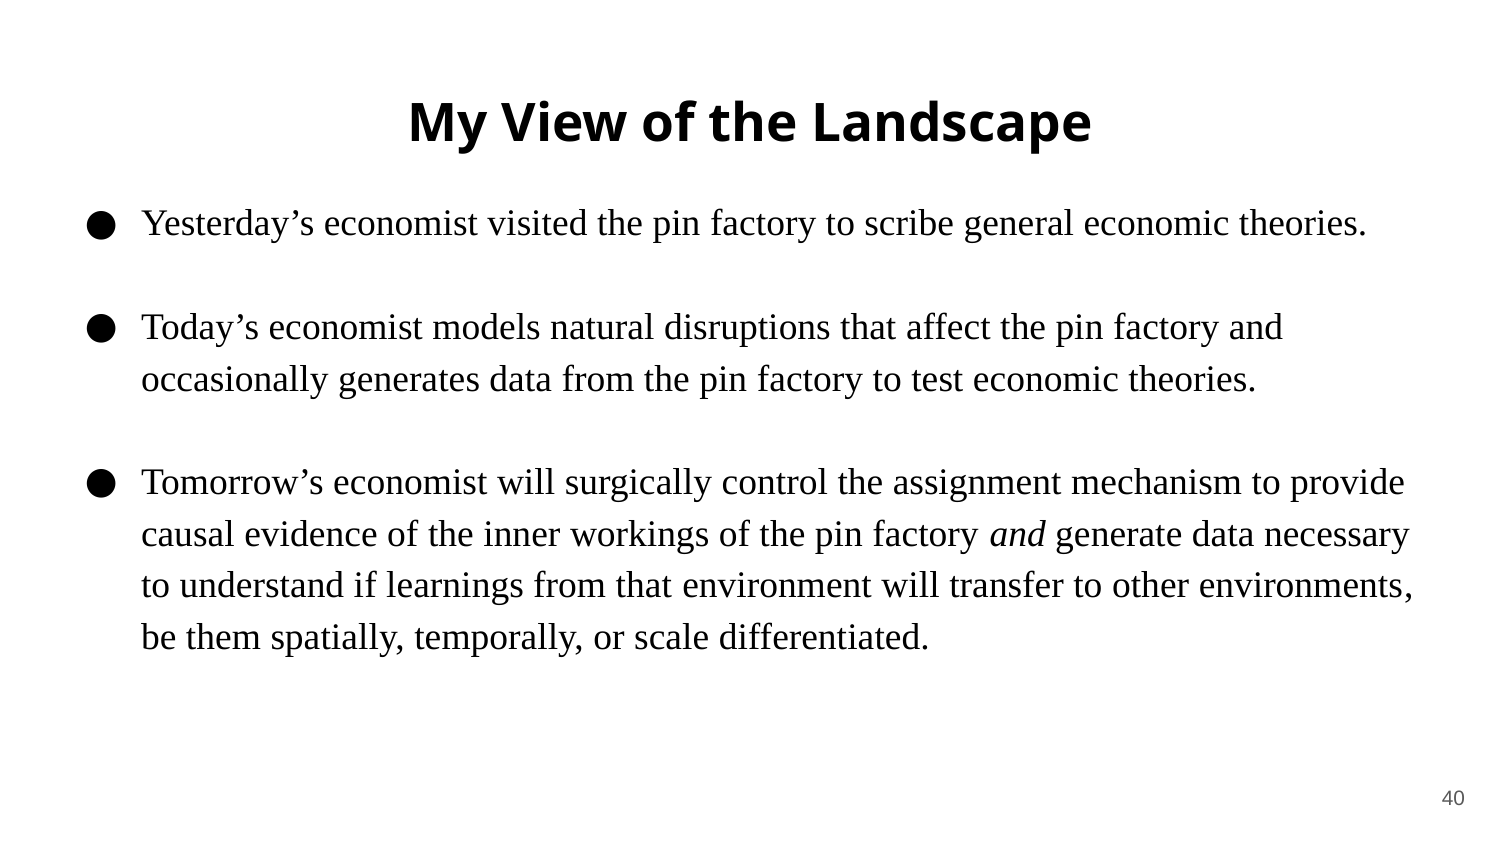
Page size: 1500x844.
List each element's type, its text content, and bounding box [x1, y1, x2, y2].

list Yesterday’s economist visited the pin factory to scribe general economic theories. Today’s economist models natural disruptions that affect the pin factory and occasionally generates data from the pin factory to test economic theories. Tomorrow’s economist will surgically control the assignment mechanism to provide causal evidence of the inner workings of the pin factory and generate data necessary to understand if learnings from that environment will transfer to other environments, be them spatially, temporally, or scale differentiated. [51, 176, 1449, 737]
slide_number 40 [1389, 764, 1480, 830]
title My View of the Landscape [51, 72, 1449, 167]
